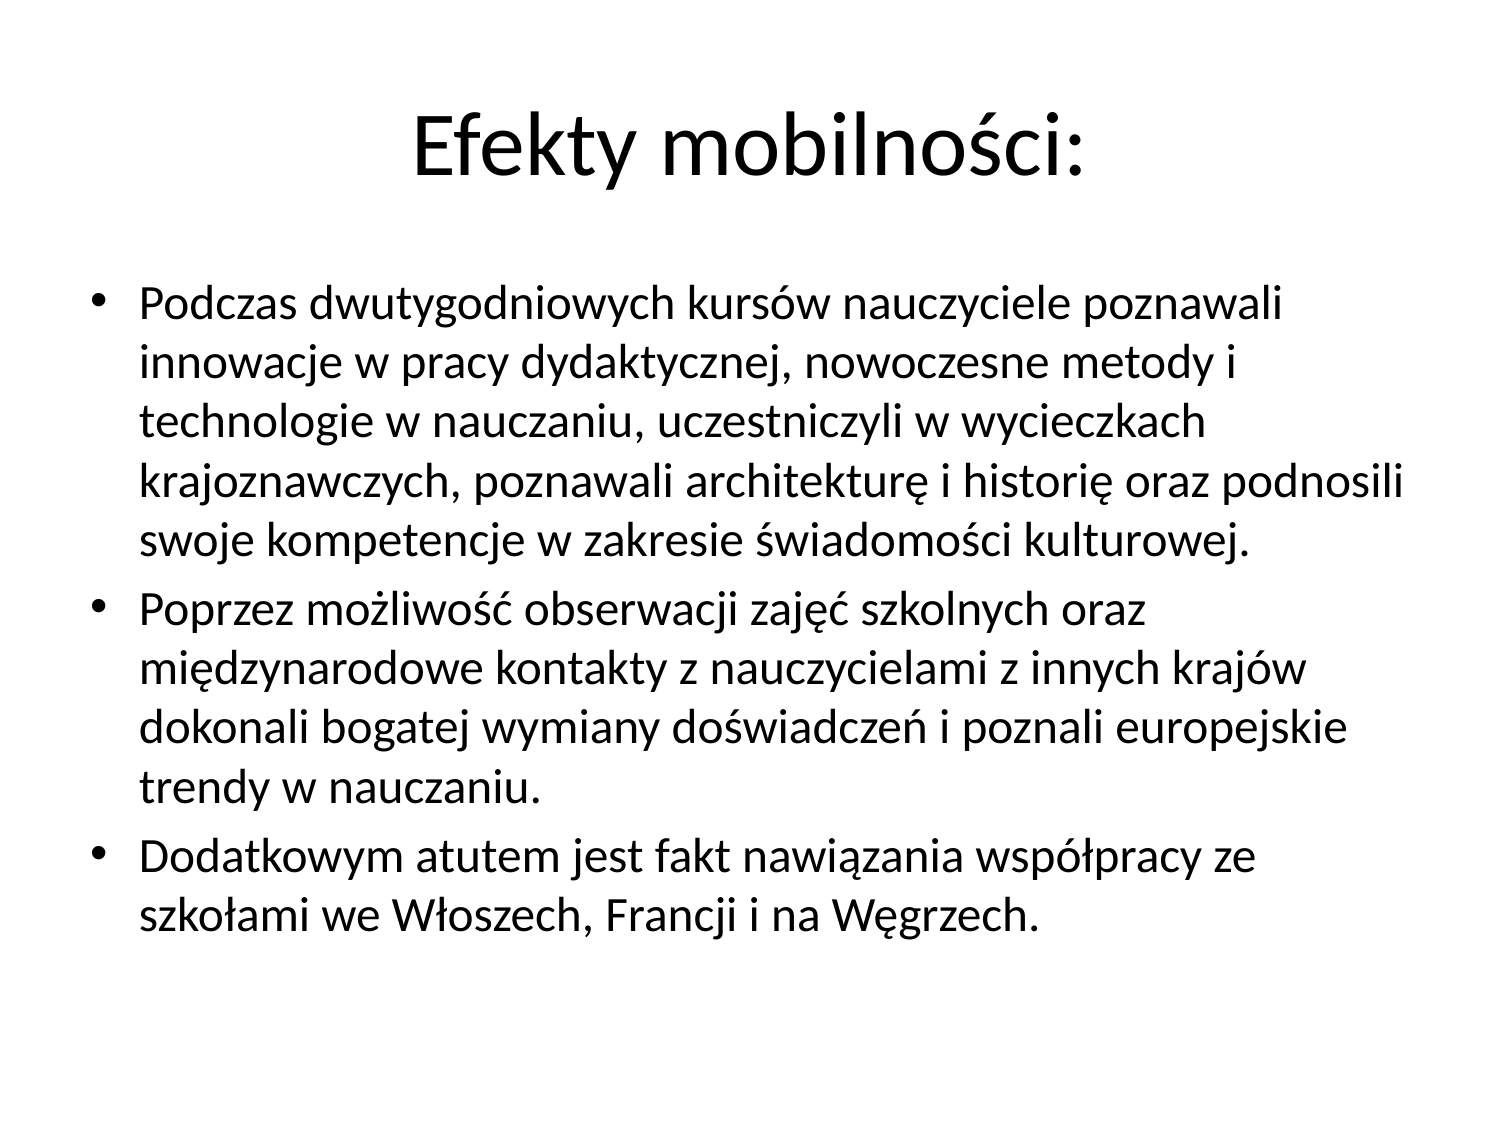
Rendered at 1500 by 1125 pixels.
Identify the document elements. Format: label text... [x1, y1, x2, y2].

title Efekty mobilności: [75, 45, 1425, 233]
list Podczas dwutygodniowych kursów nauczyciele poznawali innowacje w pracy dydaktycznej, nowoczesne metody i technologie w nauczaniu, uczestniczyli w wycieczkach krajoznawczych, poznawali architekturę i historię oraz podnosili swoje kompetencje w zakresie świadomości kulturowej. Poprzez możliwość obserwacji zajęć szkolnych oraz międzynarodowe kontakty z nauczycielami z innych krajów dokonali bogatej wymiany doświadczeń i poznali europejskie trendy w nauczaniu. Dodatkowym atutem jest fakt nawiązania współpracy ze szkołami we Włoszech, Francji i na Węgrzech. [75, 262, 1425, 1005]
